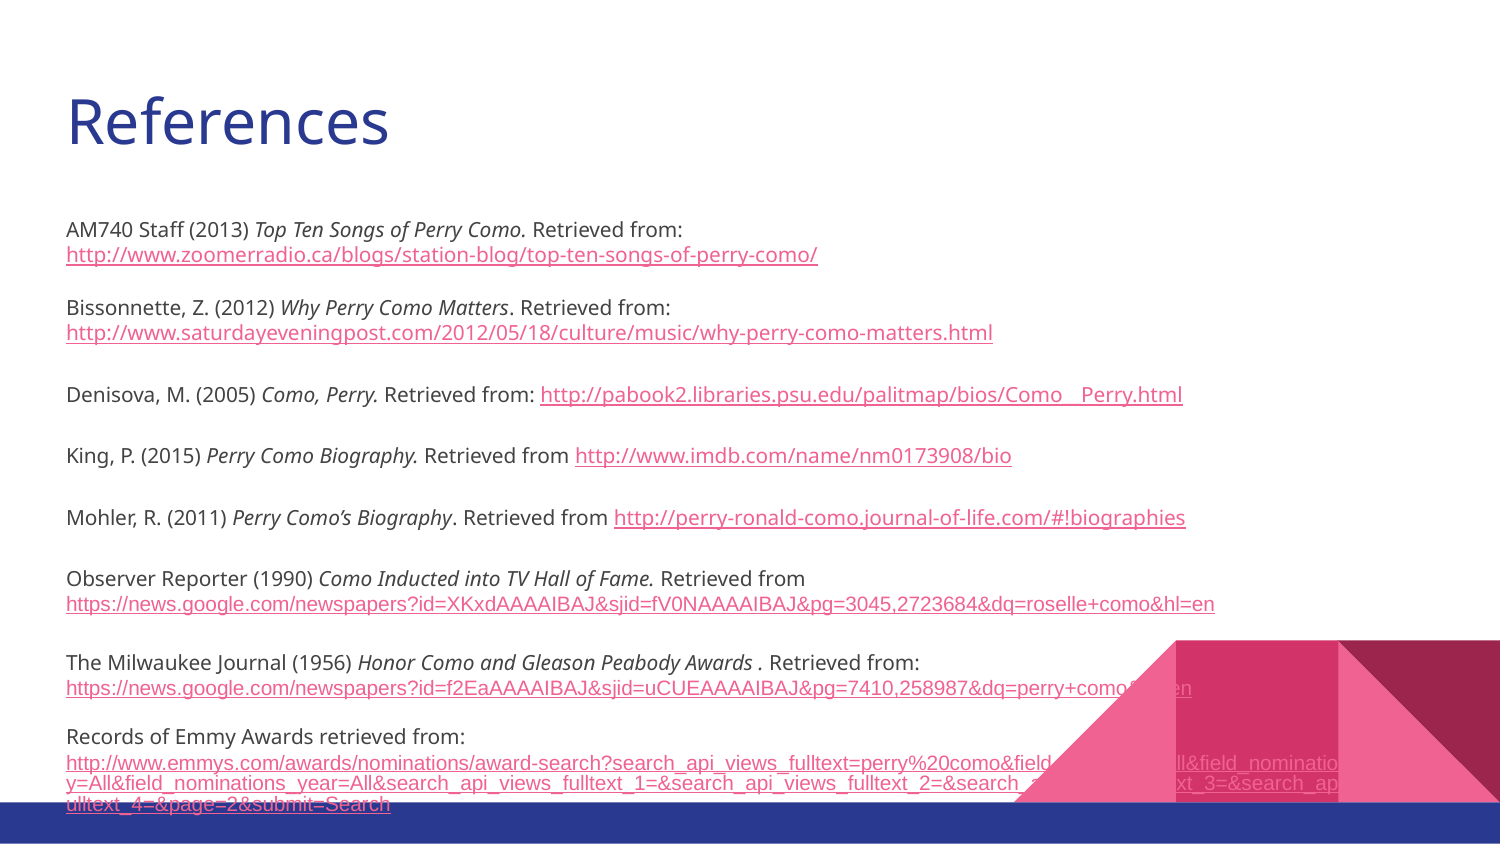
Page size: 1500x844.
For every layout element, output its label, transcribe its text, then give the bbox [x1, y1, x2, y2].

list AM740 Staff (2013) Top Ten Songs of Perry Como. Retrieved from: http://www.zoomerradio.ca/blogs/station-blog/top-ten-songs-of-perry-como/ Bissonnette, Z. (2012) Why Perry Como Matters. Retrieved from: http://www.saturdayeveningpost.com/2012/05/18/culture/music/why-perry-como-matters.html Denisova, M. (2005) Como, Perry. Retrieved from: http://pabook2.libraries.psu.edu/palitmap/bios/Como__Perry.html King, P. (2015) Perry Como Biography. Retrieved from http://www.imdb.com/name/nm0173908/bio Mohler, R. (2011) Perry Como’s Biography. Retrieved from http://perry-ronald-como.journal-of-life.com/#!biographies Observer Reporter (1990) Como Inducted into TV Hall of Fame. Retrieved from https://news.google.com/newspapers?id=XKxdAAAAIBAJ&sjid=fV0NAAAAIBAJ&pg=3045,2723684&dq=roselle+como&hl=en The Milwaukee Journal (1956) Honor Como and Gleason Peabody Awards . Retrieved from: https://news.google.com/newspapers?id=f2EaAAAAIBAJ&sjid=uCUEAAAAIBAJ&pg=7410,258987&dq=perry+como&hl=en Records of Emmy Awards retrieved from: http://www.emmys.com/awards/nominations/award-search?search_api_views_fulltext=perry%20como&field_is_winner=All&field_nomination_category=All&field_nominations_year=All&search_api_views_fulltext_1=&search_api_views_fulltext_2=&search_api_views_fulltext_3=&search_api_views_fulltext_4=&page=2&submit=Search [51, 201, 1449, 797]
title References [51, 67, 1449, 167]
